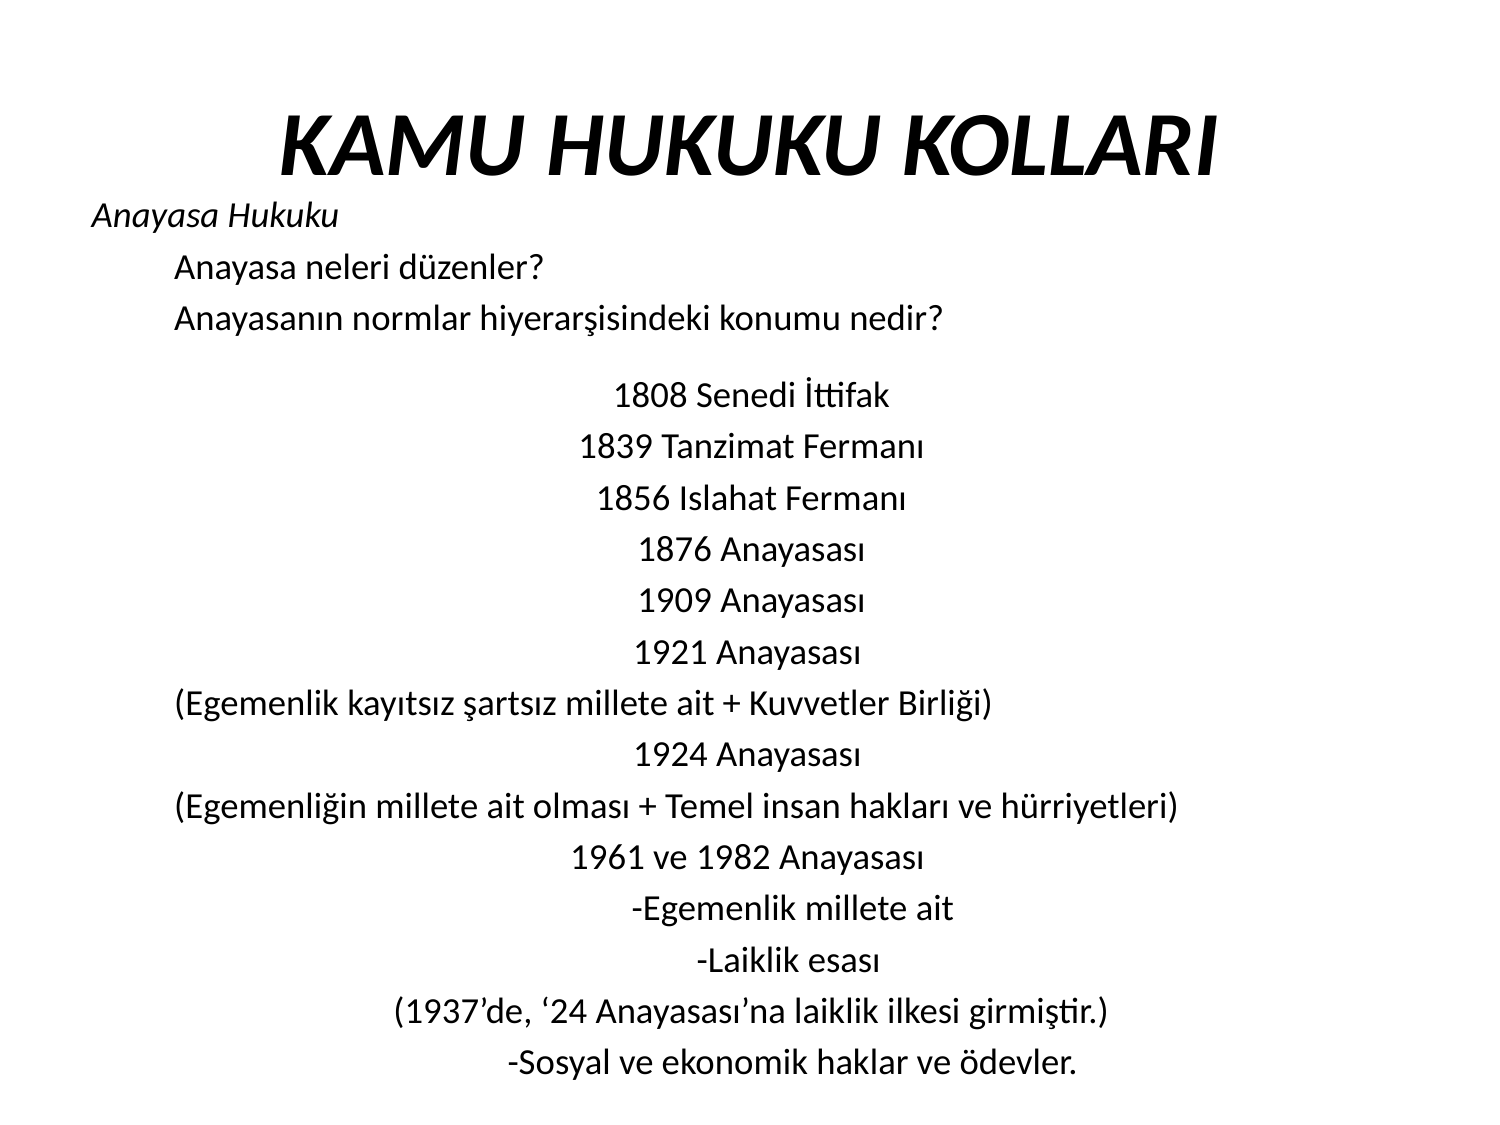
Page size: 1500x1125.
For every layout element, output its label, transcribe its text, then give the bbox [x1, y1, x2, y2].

list Anayasa Hukuku Anayasa neleri düzenler? Anayasanın normlar hiyerarşisindeki konumu nedir? 1808 Senedi İttifak 1839 Tanzimat Fermanı 1856 Islahat Fermanı 1876 Anayasası 1909 Anayasası 1921 Anayasası (Egemenlik kayıtsız şartsız millete ait + Kuvvetler Birliği) 1924 Anayasası (Egemenliğin millete ait olması + Temel insan hakları ve hürriyetleri) 1961 ve 1982 Anayasası -Egemenlik millete ait -Laiklik esası (1937’de, ‘24 Anayasası’na laiklik ilkesi girmiştir.) -Sosyal ve ekonomik haklar ve ödevler. [76, 149, 1427, 1095]
text_box KAMU HUKUKU KOLLARI [74, 45, 1425, 233]
